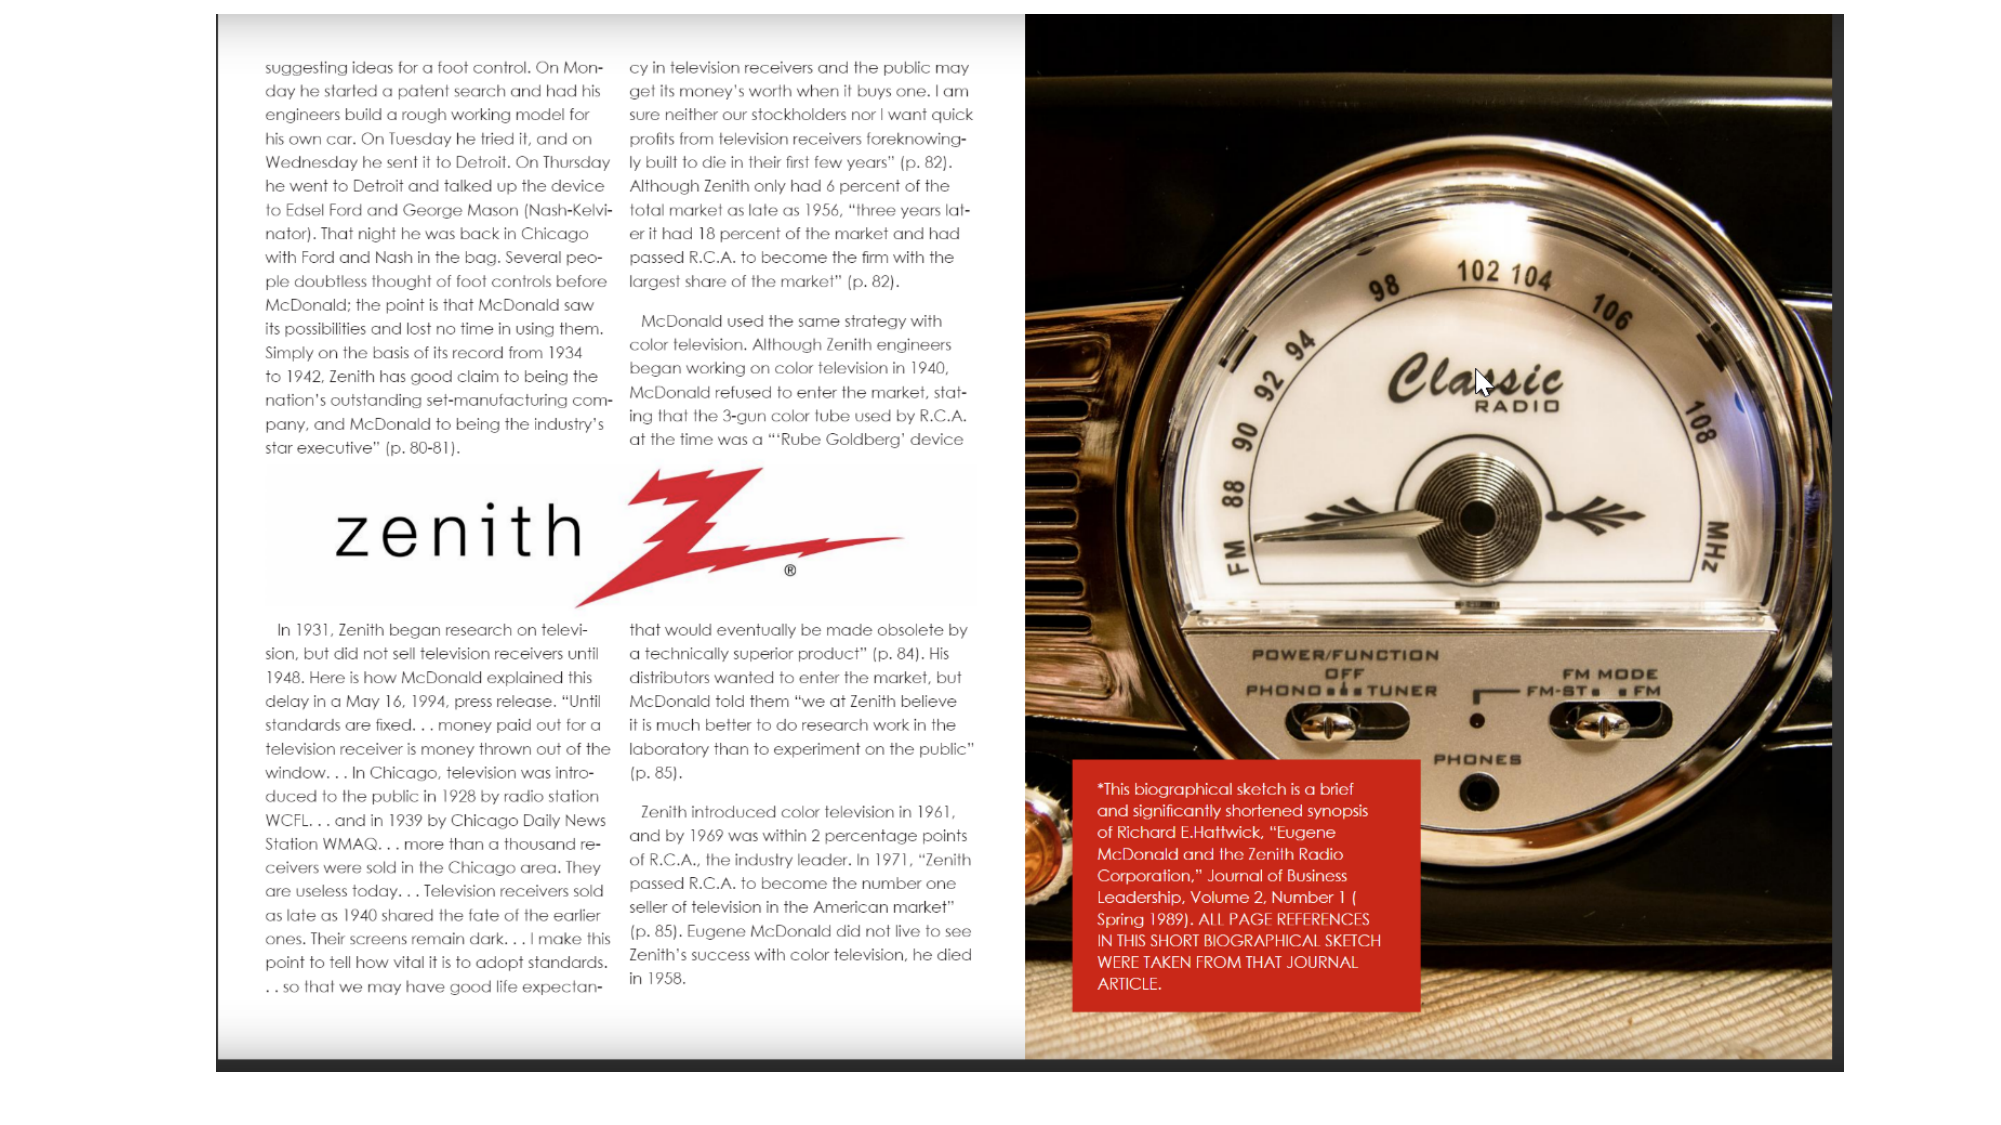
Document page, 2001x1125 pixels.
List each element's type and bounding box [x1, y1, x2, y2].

picture [215, 14, 1844, 1072]
